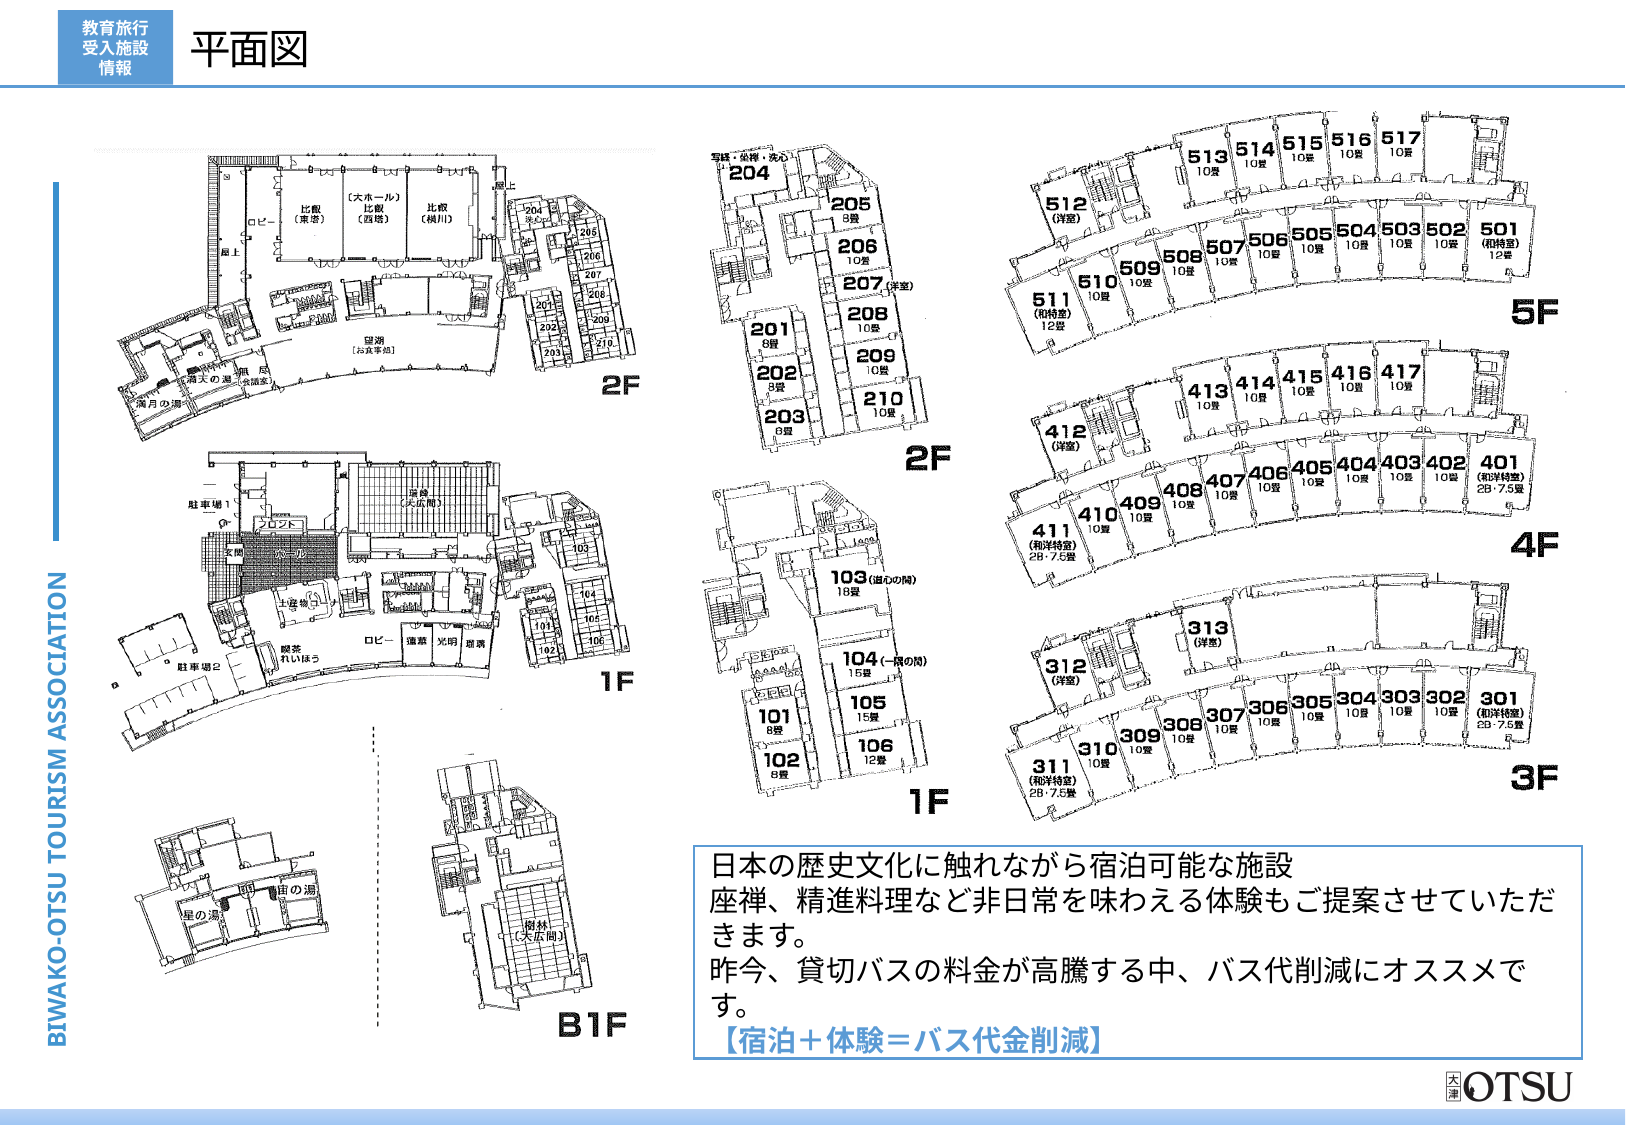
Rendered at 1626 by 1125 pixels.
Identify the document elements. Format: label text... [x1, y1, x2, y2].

picture [93, 148, 656, 1047]
picture [1445, 1071, 1574, 1102]
title 平面図 [174, 12, 775, 90]
text_box 日本の歴史文化に触れながら宿泊可能な施設 座禅、精進料理など非日常を味わえる体験もご提案させていただきます。 昨今、貸切バスの料金が高騰する中、バス代削減にオススメです。 【宿泊＋体験＝バス代金削減】 [693, 845, 1583, 1060]
picture [671, 111, 1583, 823]
